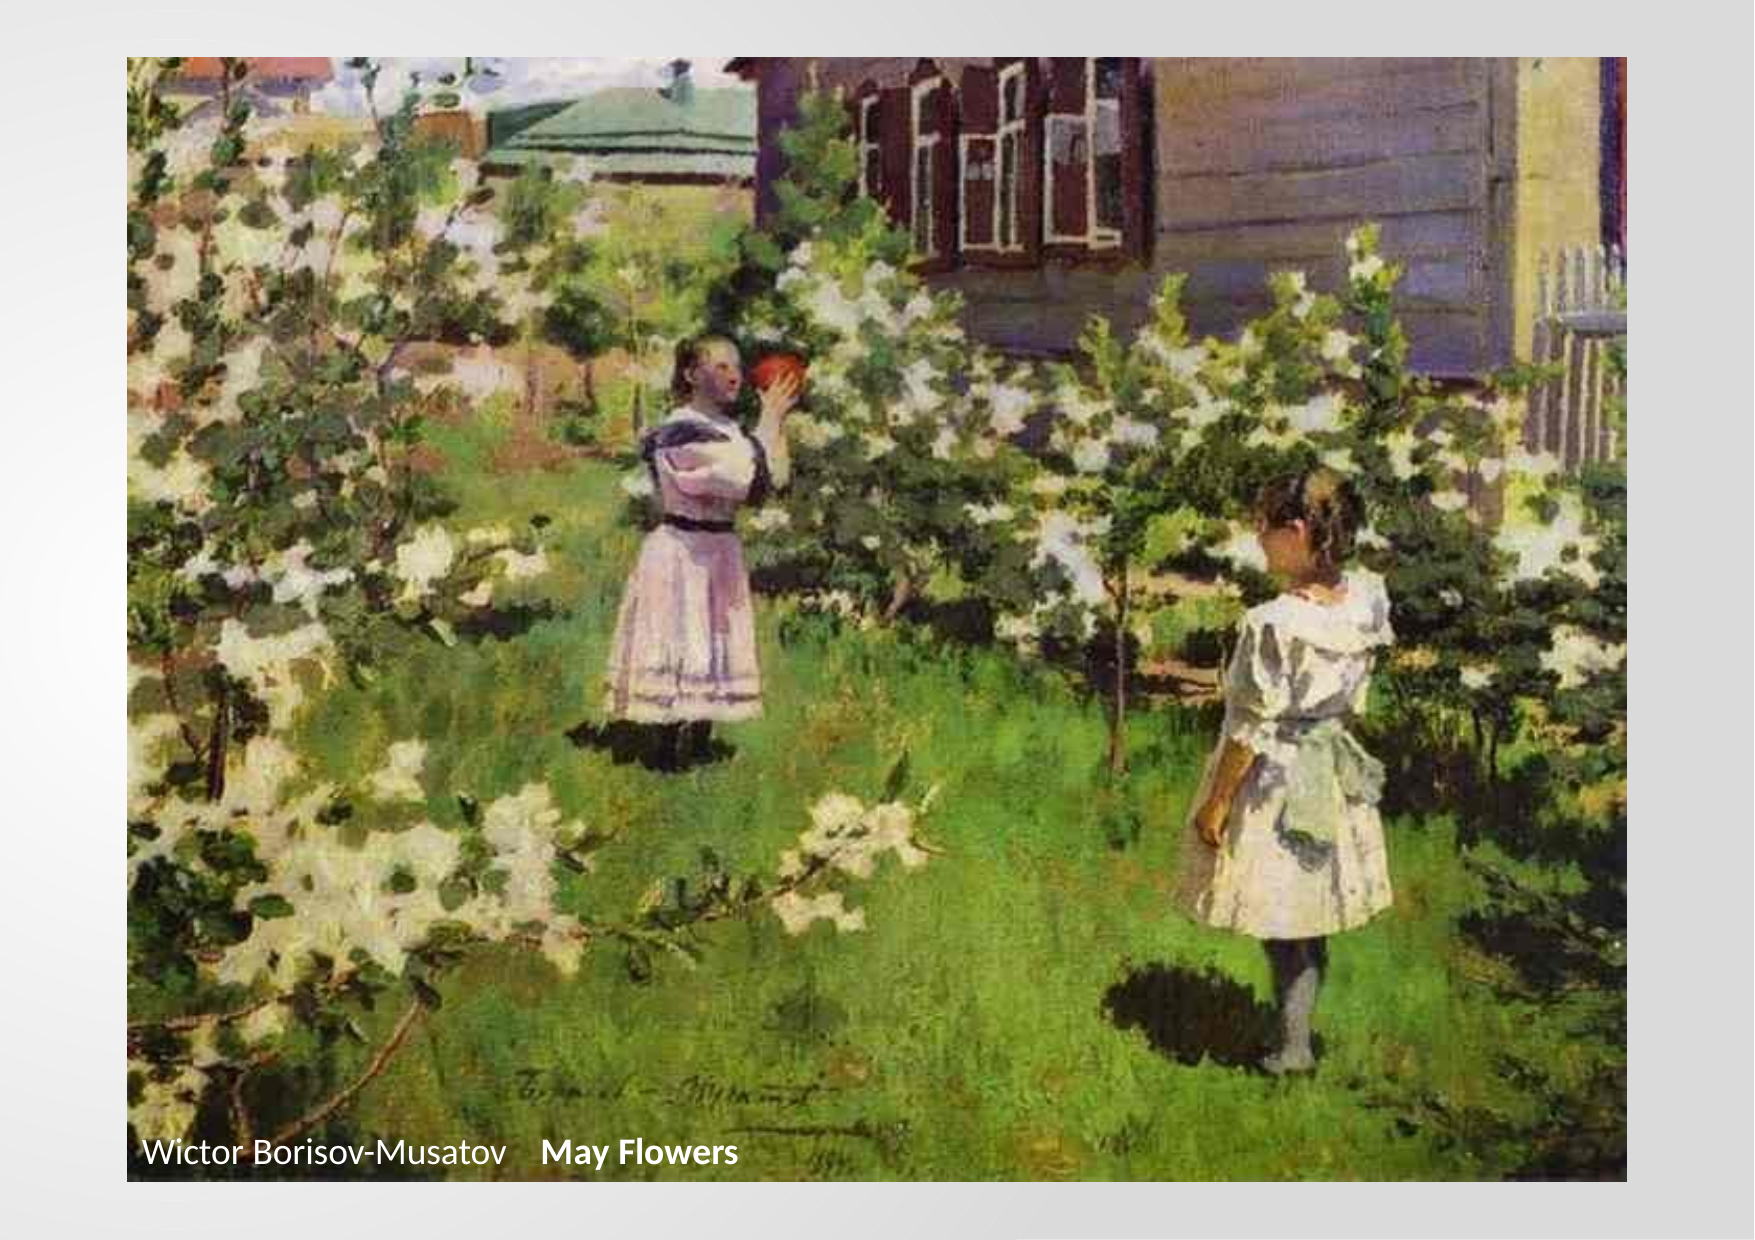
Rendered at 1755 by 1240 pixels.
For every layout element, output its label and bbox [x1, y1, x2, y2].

picture [126, 56, 1628, 1183]
